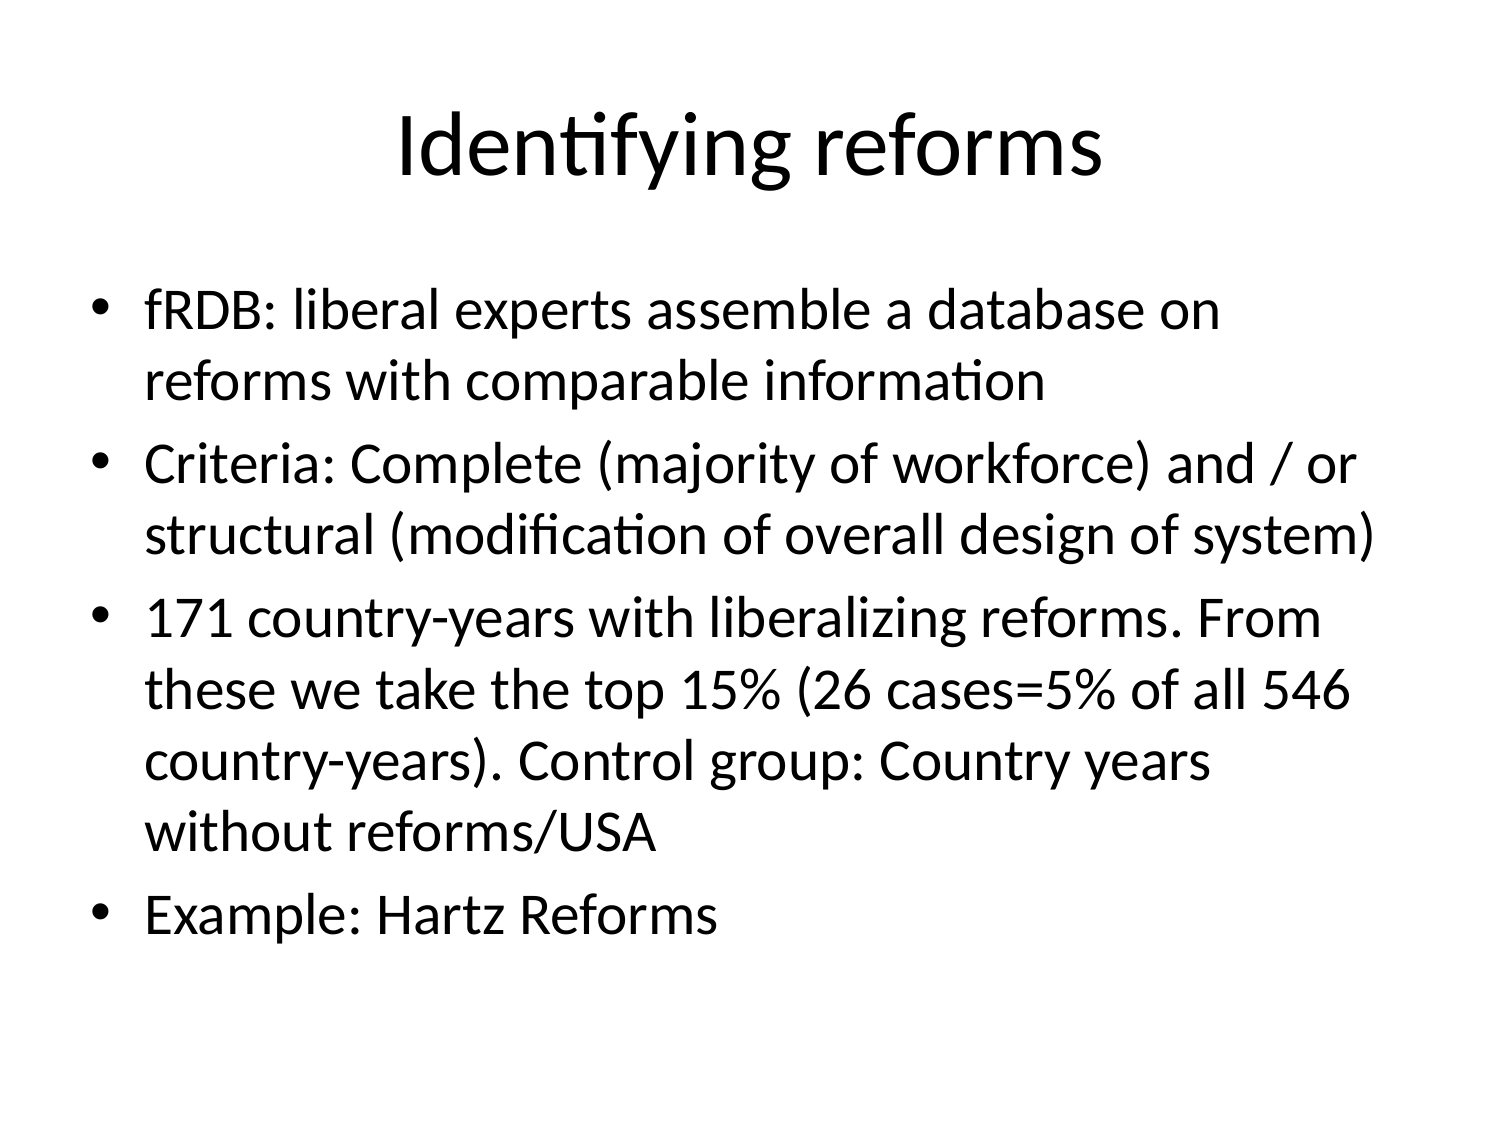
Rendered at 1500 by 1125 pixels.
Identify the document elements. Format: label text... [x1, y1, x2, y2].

title Identifying reforms [75, 45, 1425, 233]
list fRDB: liberal experts assemble a database on reforms with comparable information Criteria: Complete (majority of workforce) and / or structural (modification of overall design of system) 171 country-years with liberalizing reforms. From these we take the top 15% (26 cases=5% of all 546 country-years). Control group: Country years without reforms/USA Example: Hartz Reforms [75, 262, 1425, 1005]
